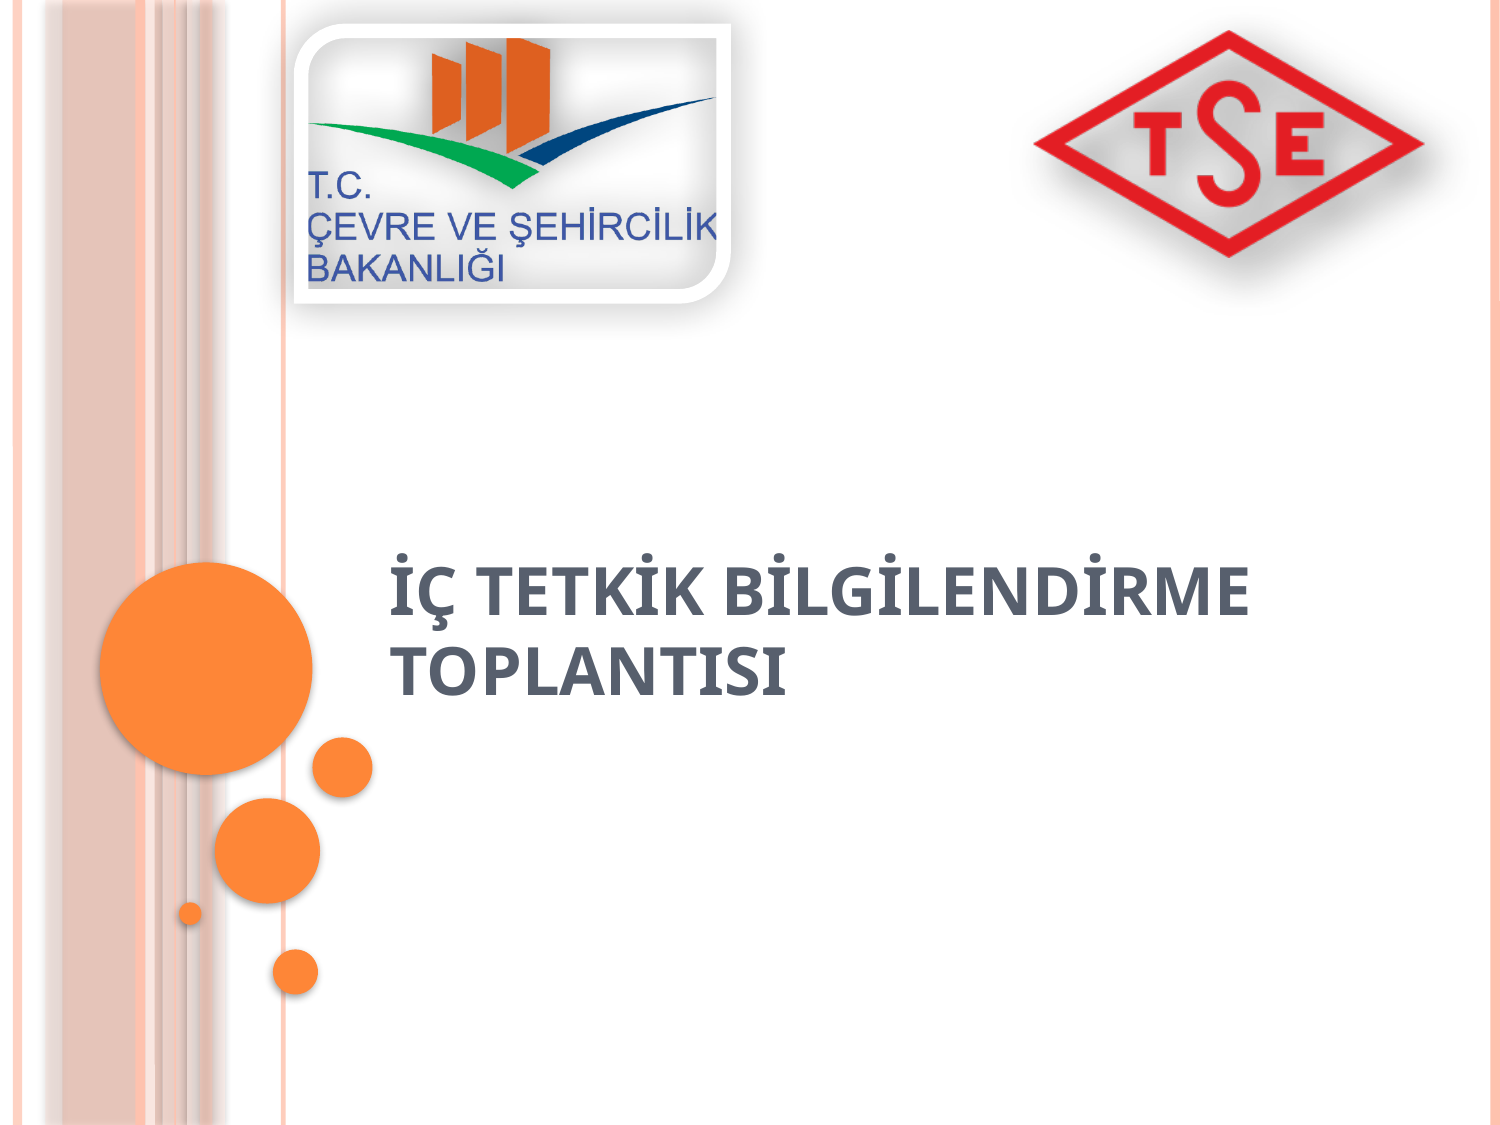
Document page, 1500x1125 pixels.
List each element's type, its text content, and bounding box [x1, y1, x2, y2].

picture [1033, 30, 1425, 258]
title İÇ TETKİK BİLGİLENDİRME TOPLANTISI [375, 456, 1388, 716]
picture [300, 30, 725, 297]
